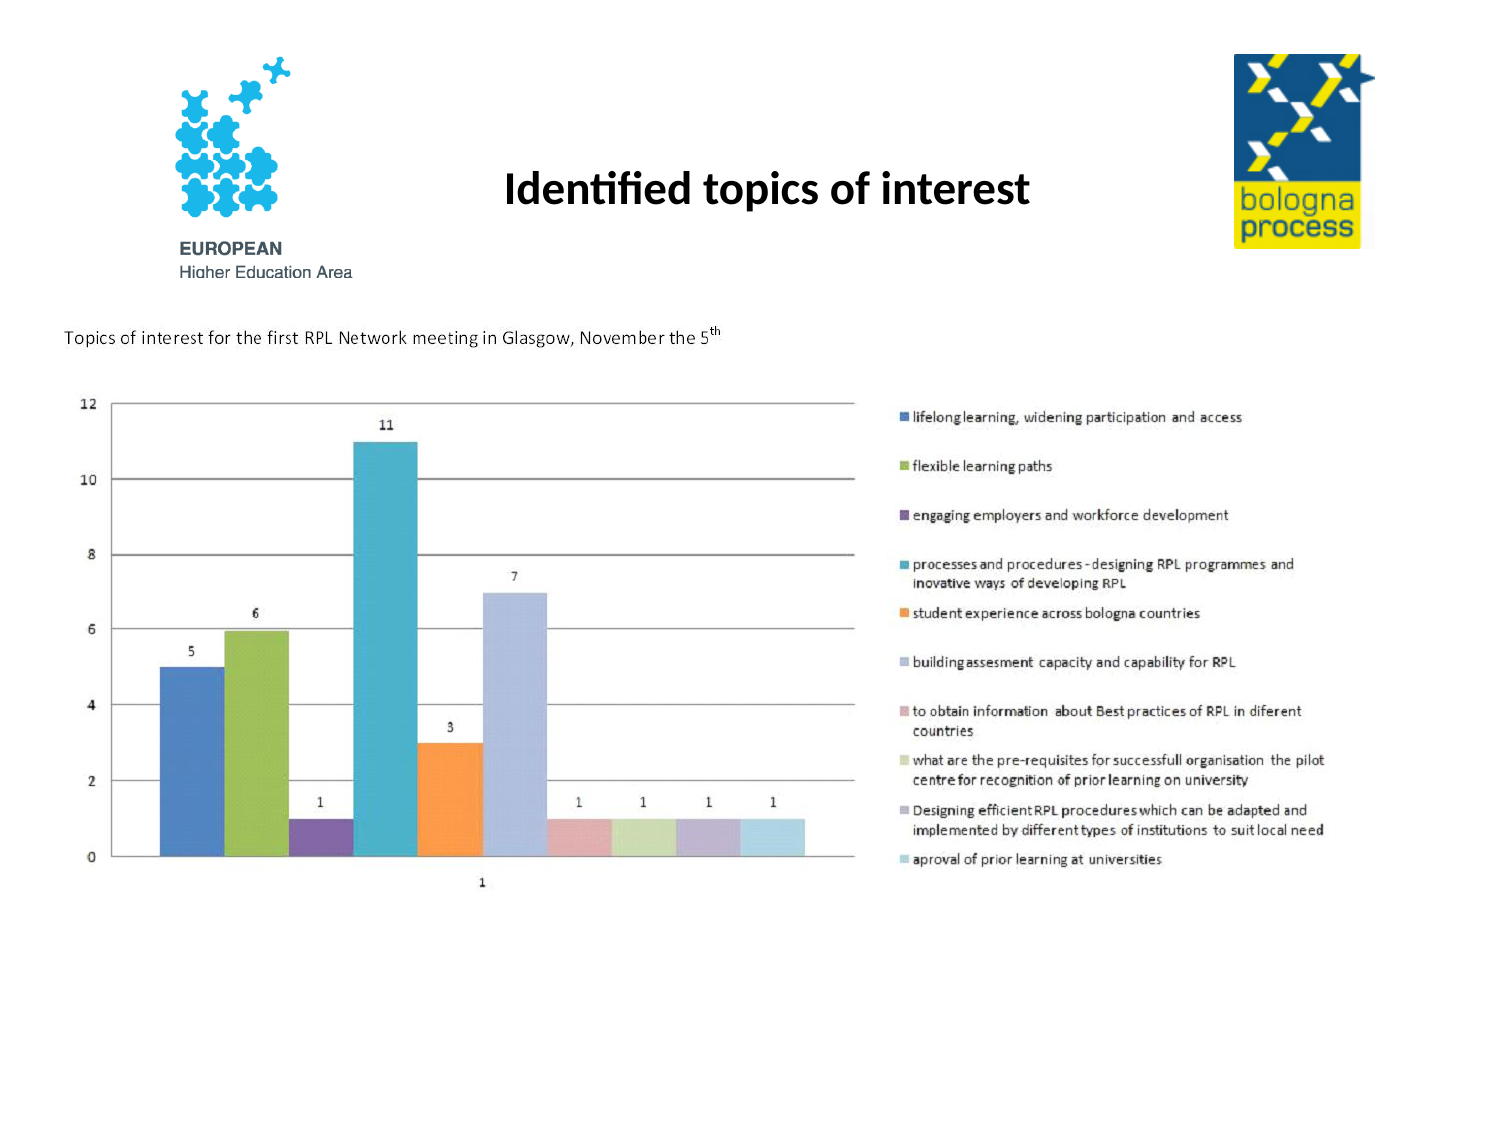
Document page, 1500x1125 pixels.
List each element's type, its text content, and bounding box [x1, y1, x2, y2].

picture [1234, 54, 1376, 249]
picture [52, 0, 1448, 1125]
title Identified topics of interest [479, 125, 1058, 277]
